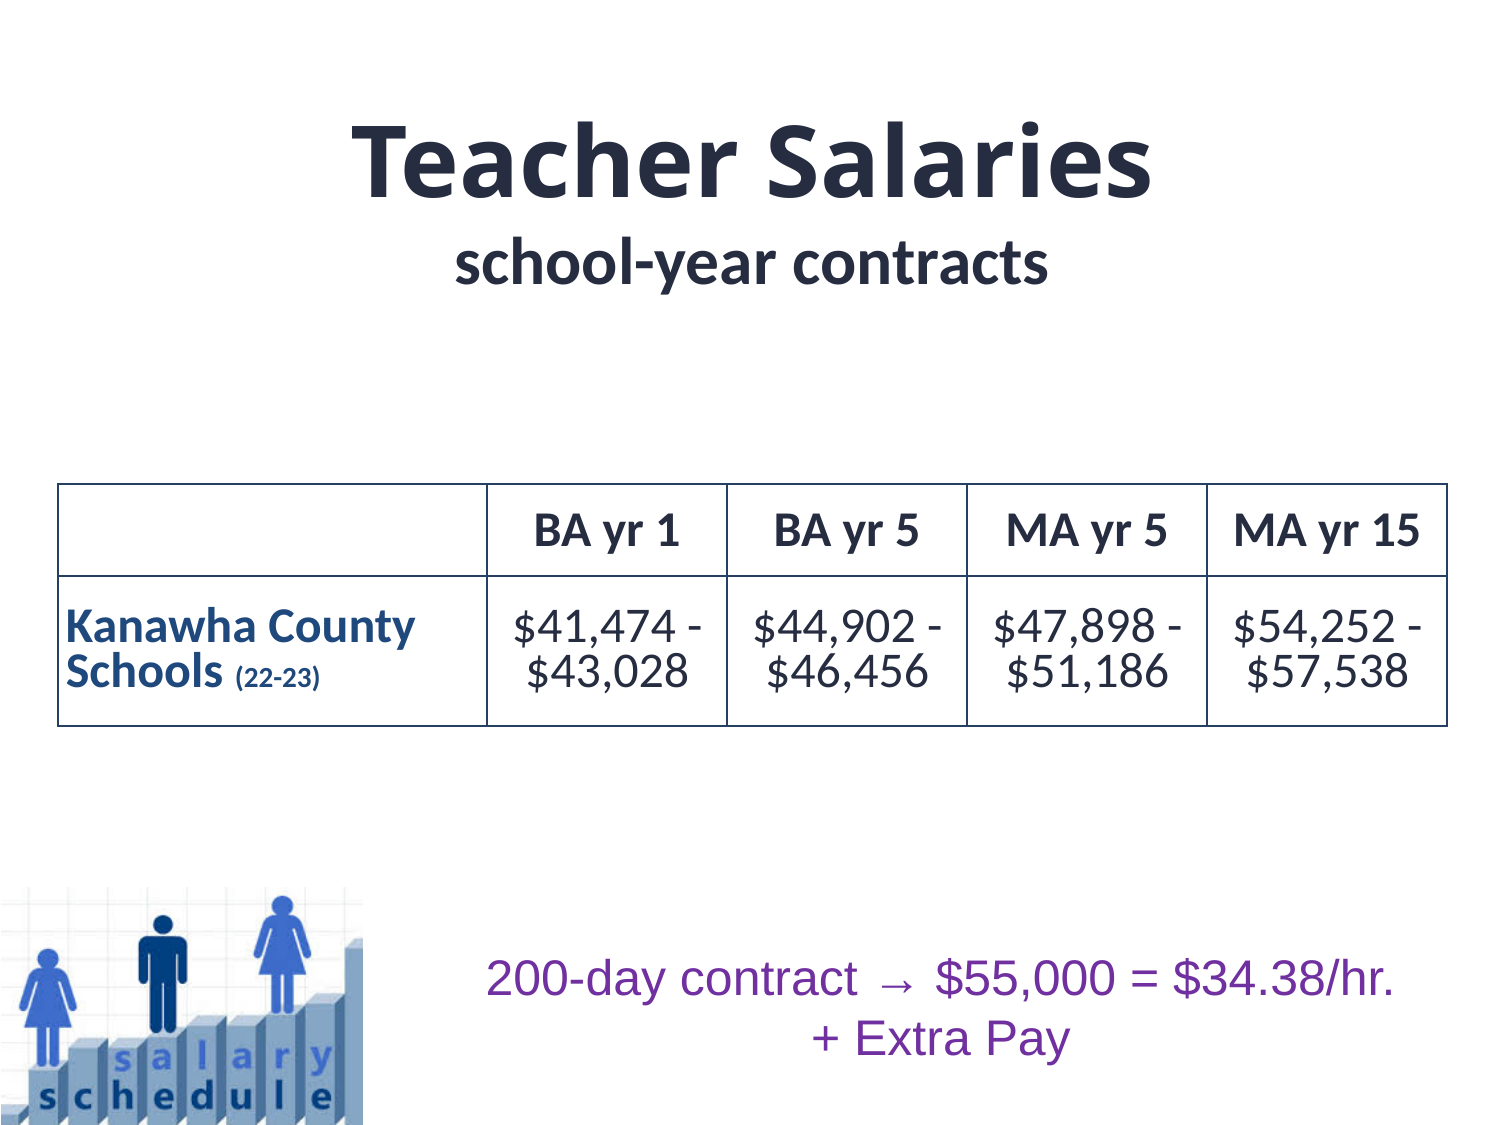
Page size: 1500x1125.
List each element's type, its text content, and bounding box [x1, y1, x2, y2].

table_cell $47,898 - $51,186 [968, 577, 1206, 725]
title Teacher Salaries school-year contracts [1, 73, 1500, 324]
table_header [59, 485, 486, 575]
table_cell $44,902 - $46,456 [728, 577, 966, 725]
table_cell $54,252 -$57,538 [1208, 577, 1446, 725]
table_header BA yr 5 [728, 485, 966, 575]
text_box 200-day contract → $55,000 = $34.38/hr. + Extra Pay [432, 938, 1449, 1073]
table_cell Kanawha County Schools (22-23) [59, 577, 486, 725]
table_header BA yr 1 [488, 485, 726, 575]
table_header MA yr 5 [968, 485, 1206, 575]
table_cell $41,474 -$43,028 [488, 577, 726, 725]
picture [1, 887, 363, 1125]
table_header MA yr 15 [1208, 485, 1446, 575]
